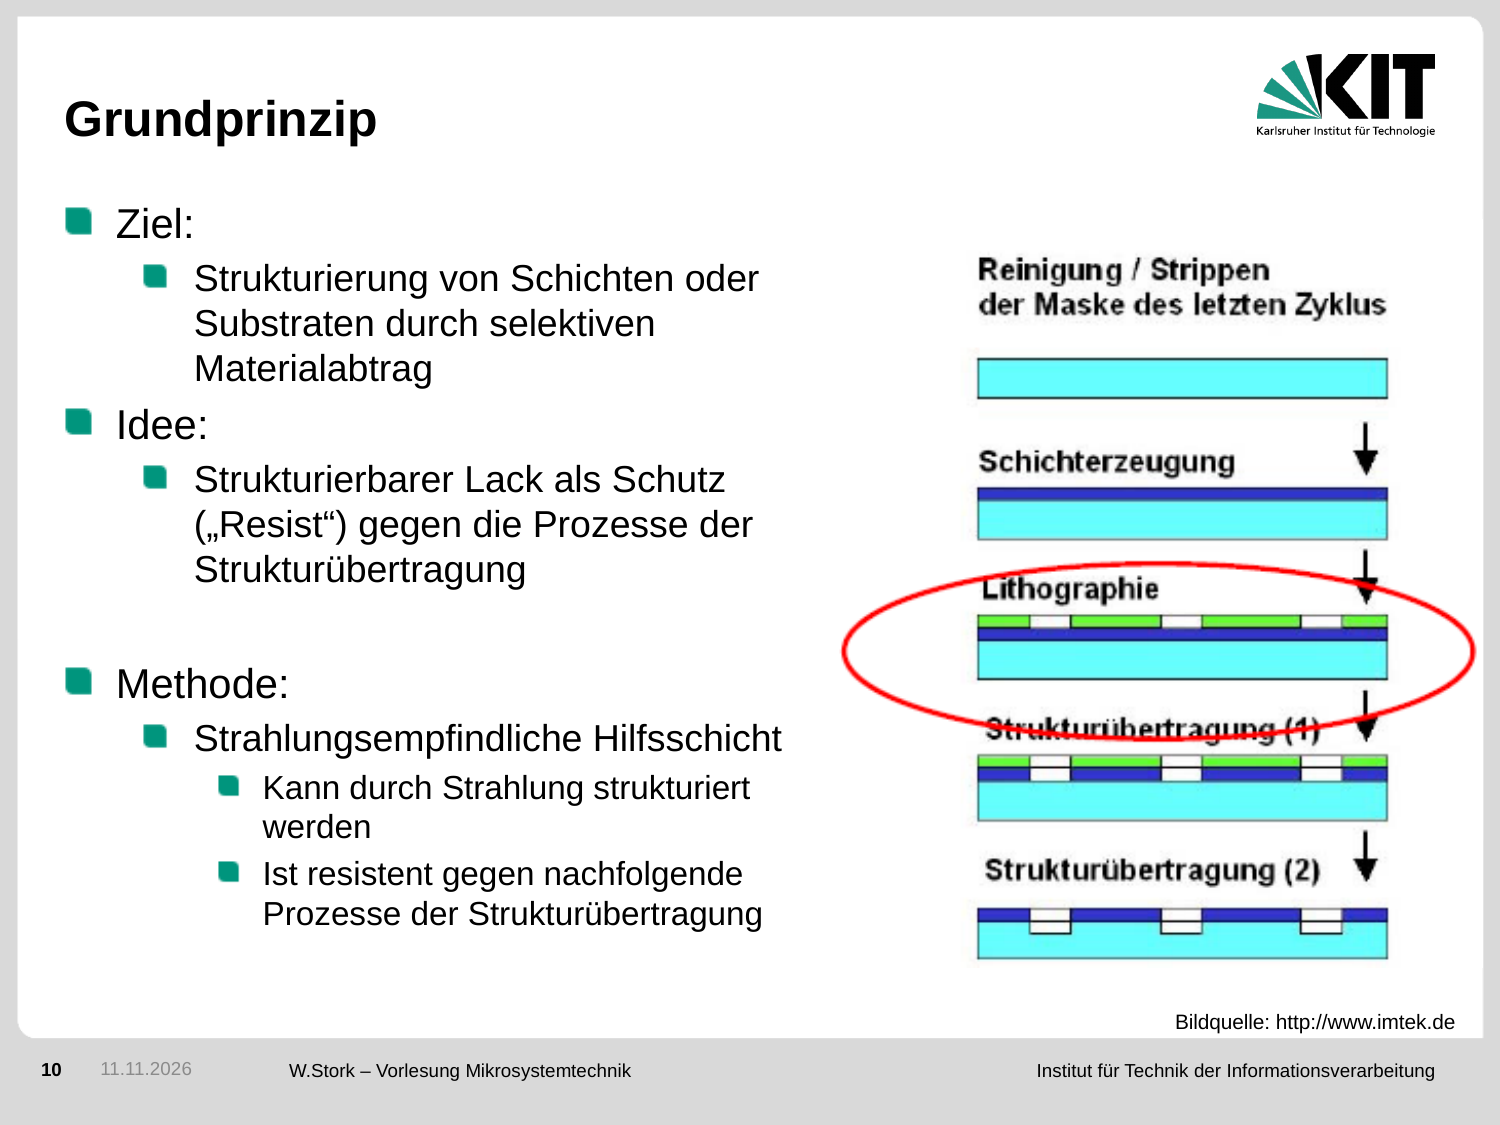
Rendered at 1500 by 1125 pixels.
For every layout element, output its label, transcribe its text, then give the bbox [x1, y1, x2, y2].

text_box Bildquelle: http://www.imtek.de [1160, 1001, 1480, 1041]
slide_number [100, 1057, 272, 1117]
title Grundprinzip [63, 54, 1199, 148]
picture [0, 0, 1500, 1125]
list Ziel: Strukturierung von Schichten oder Substraten durch selektiven Materialabtrag Idee: Strukturierbarer Lack als Schutz („Resist“) gegen die Prozesse der Strukturübertragung Methode: Strahlungsempfindliche Hilfsschicht Kann durch Strahlung strukturiert werden Ist resistent gegen nachfolgende Prozesse der Strukturübertragung [64, 196, 857, 1000]
